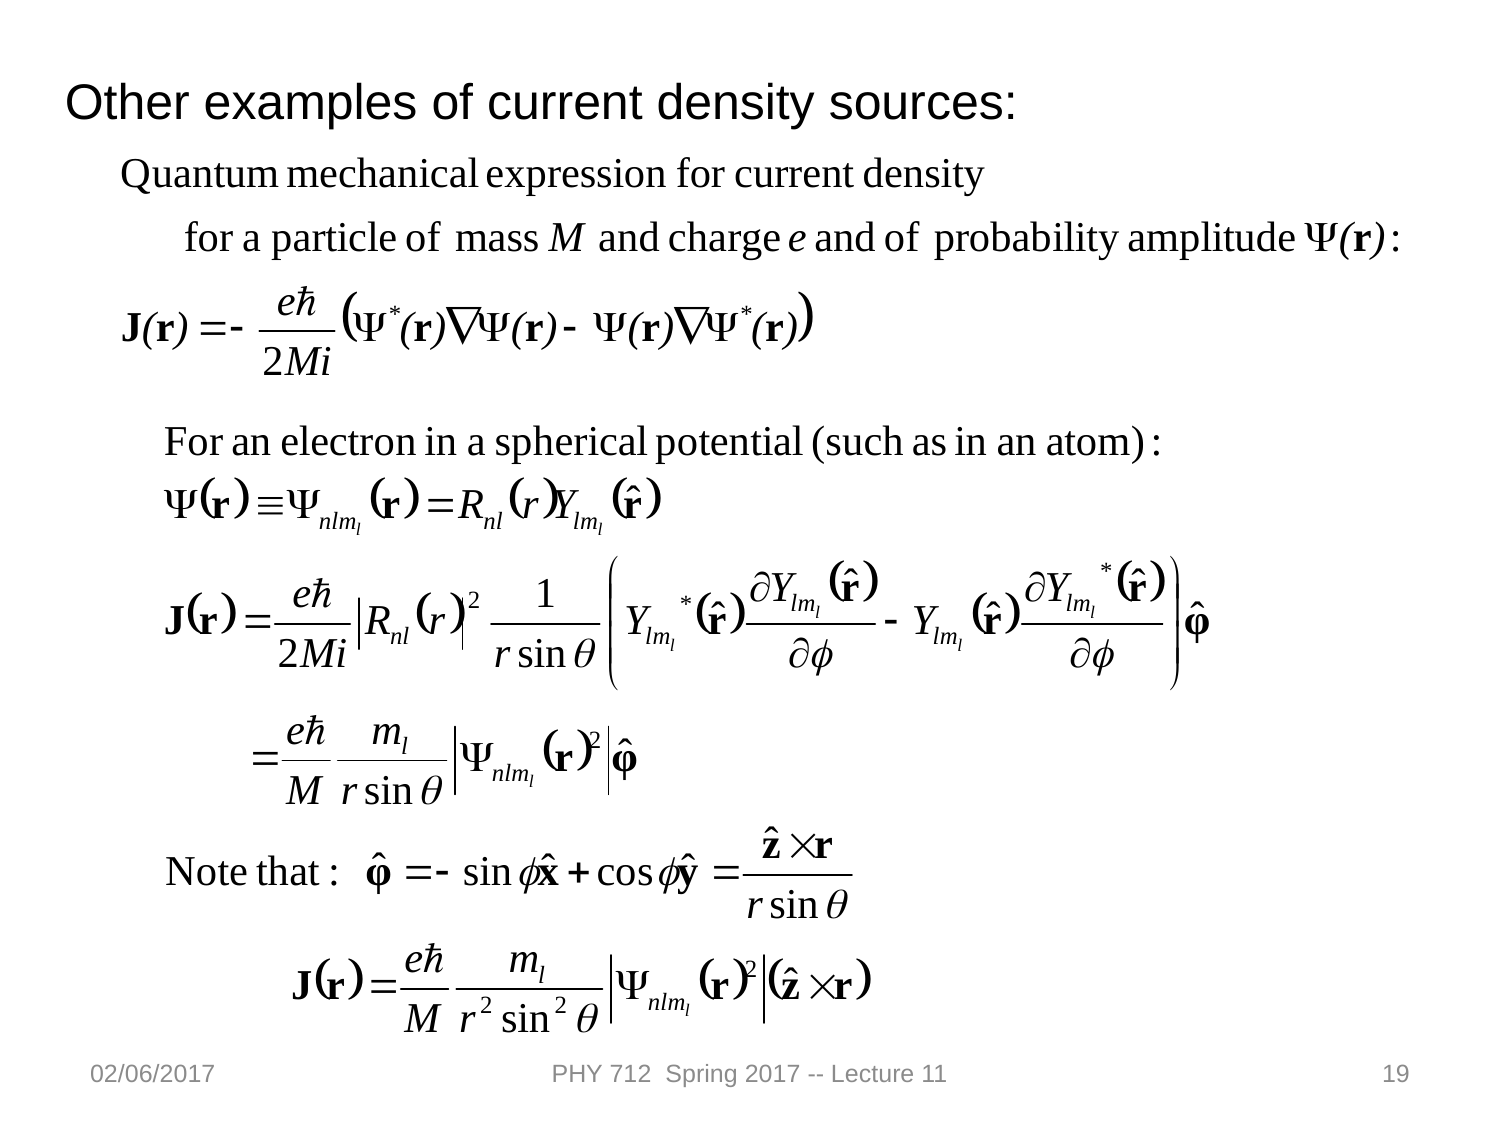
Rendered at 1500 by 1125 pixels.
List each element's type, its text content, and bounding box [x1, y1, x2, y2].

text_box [156, 414, 1219, 1045]
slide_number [75, 1042, 425, 1103]
text_box Other examples of current density sources: [49, 62, 1413, 138]
footer PHY 712 Spring 2017 -- Lecture 11 [512, 1052, 988, 1103]
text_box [114, 149, 1406, 448]
slide_number 19 [1074, 1042, 1425, 1103]
